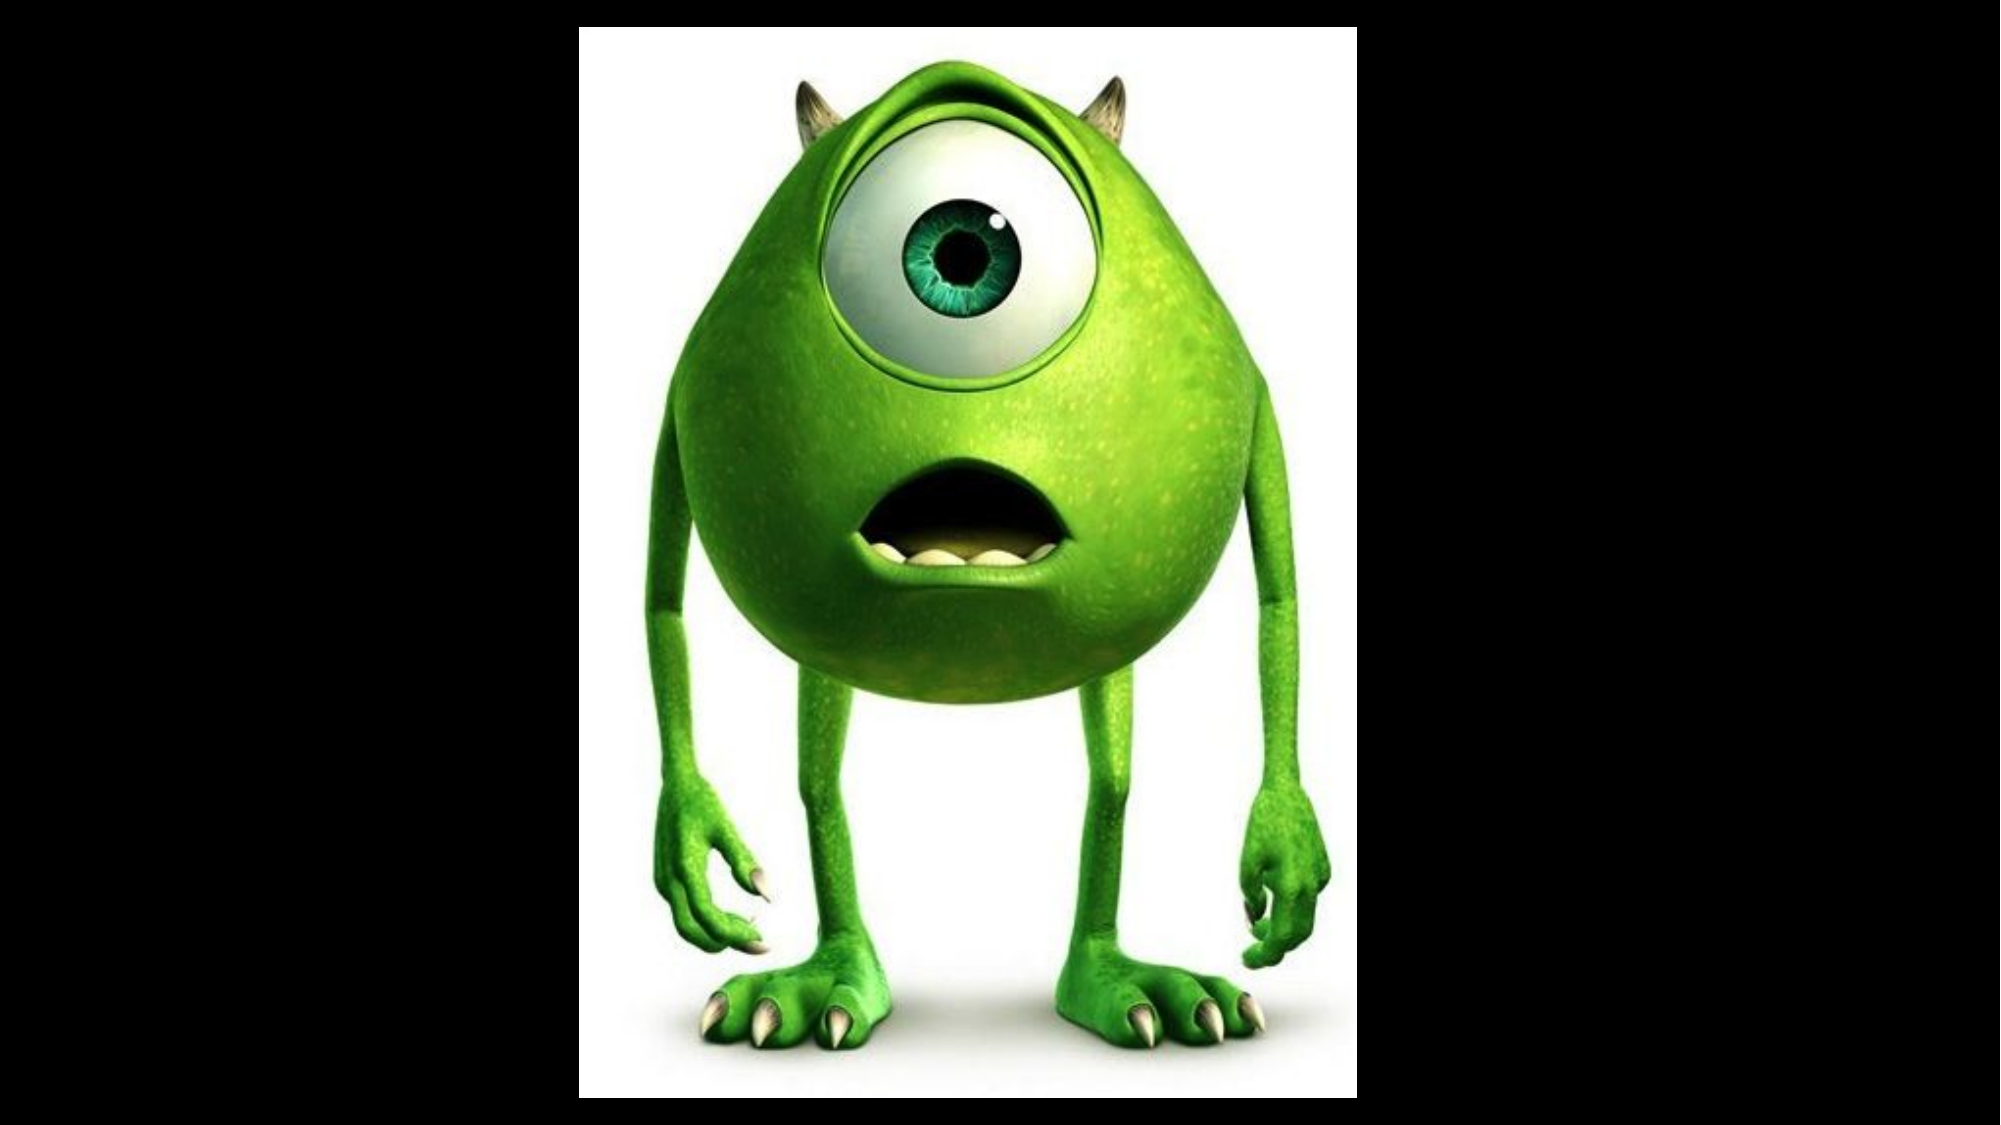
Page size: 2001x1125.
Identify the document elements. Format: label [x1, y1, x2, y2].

picture [579, 27, 1357, 1098]
